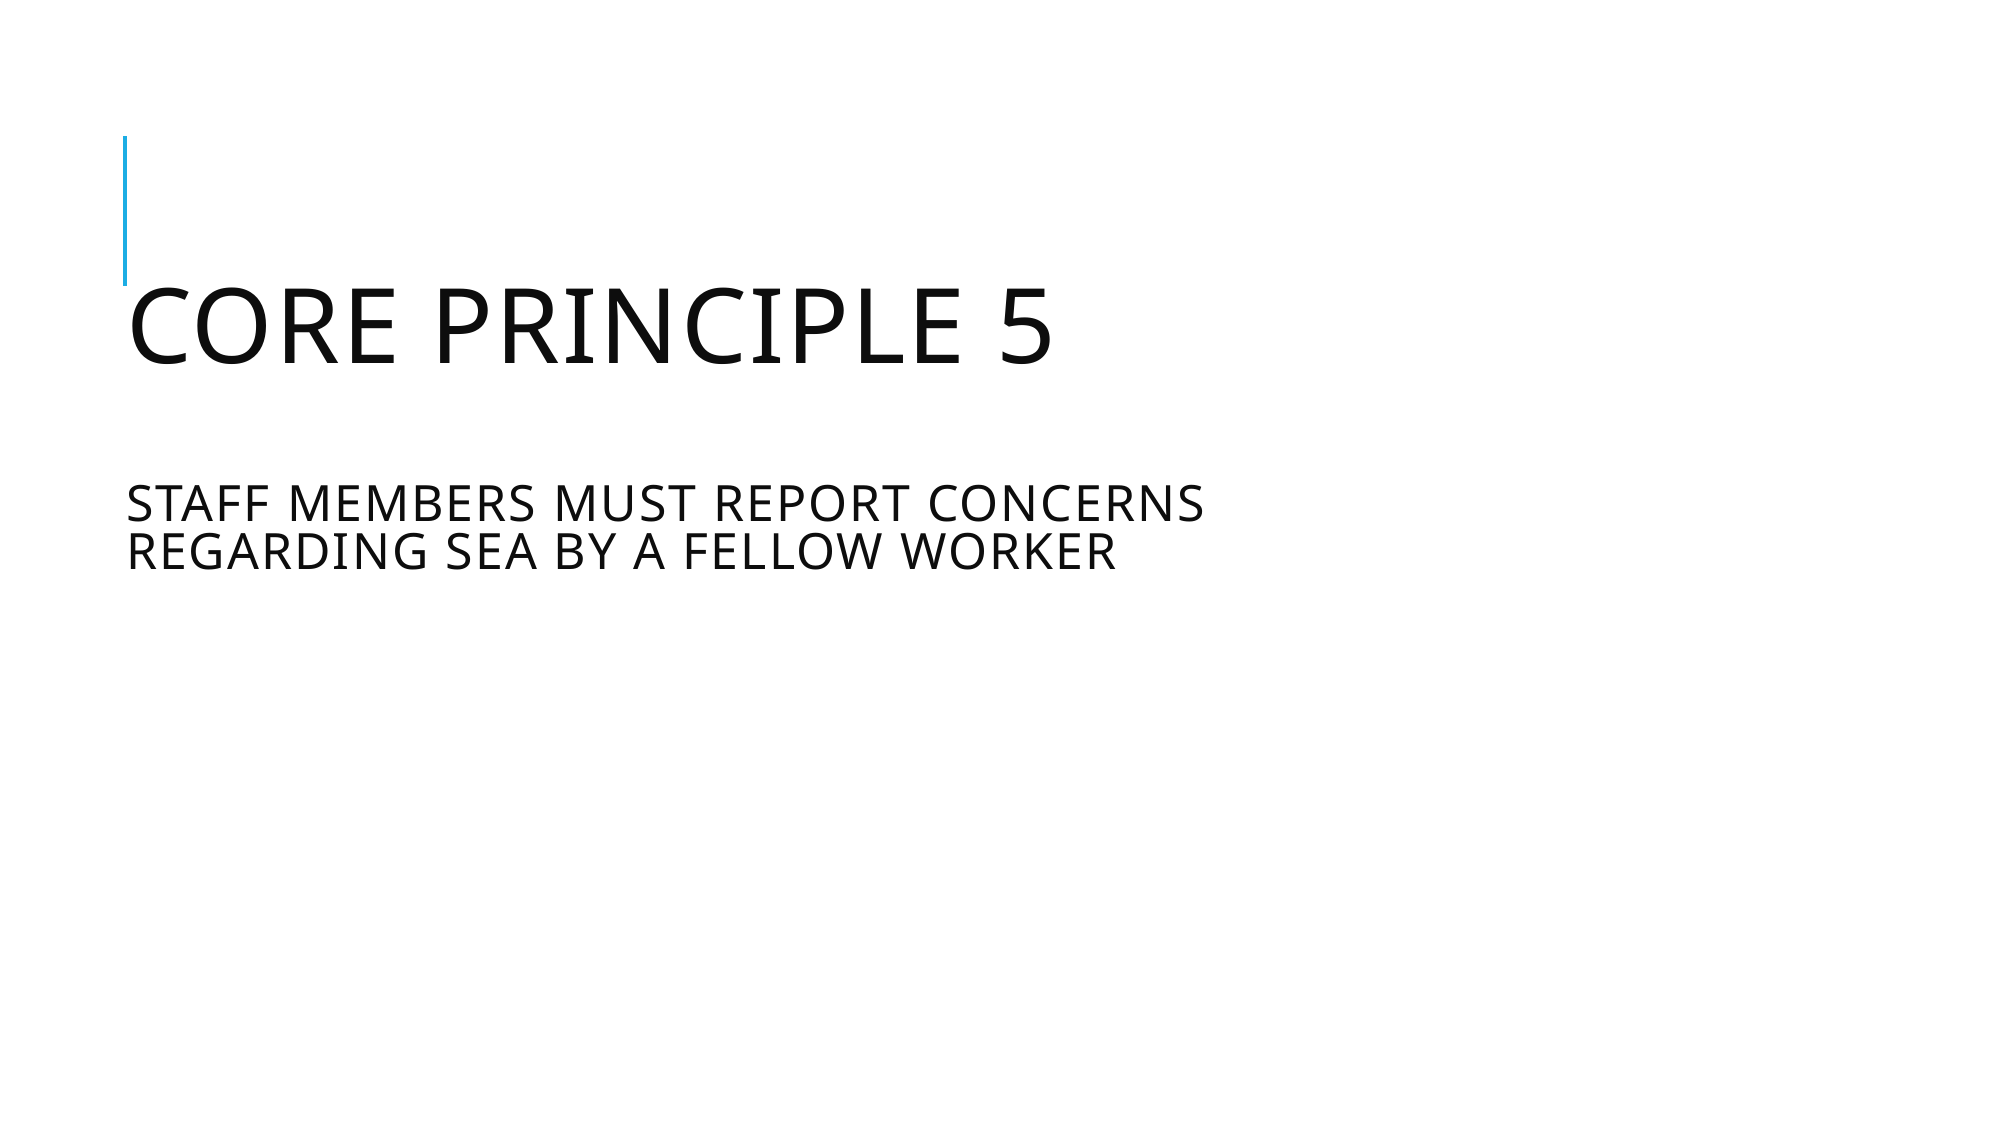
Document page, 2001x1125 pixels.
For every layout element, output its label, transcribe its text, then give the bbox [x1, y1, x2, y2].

title Core Principle 5 Staff members must report concerns regarding SEA by a fellow worker [111, 99, 1522, 663]
